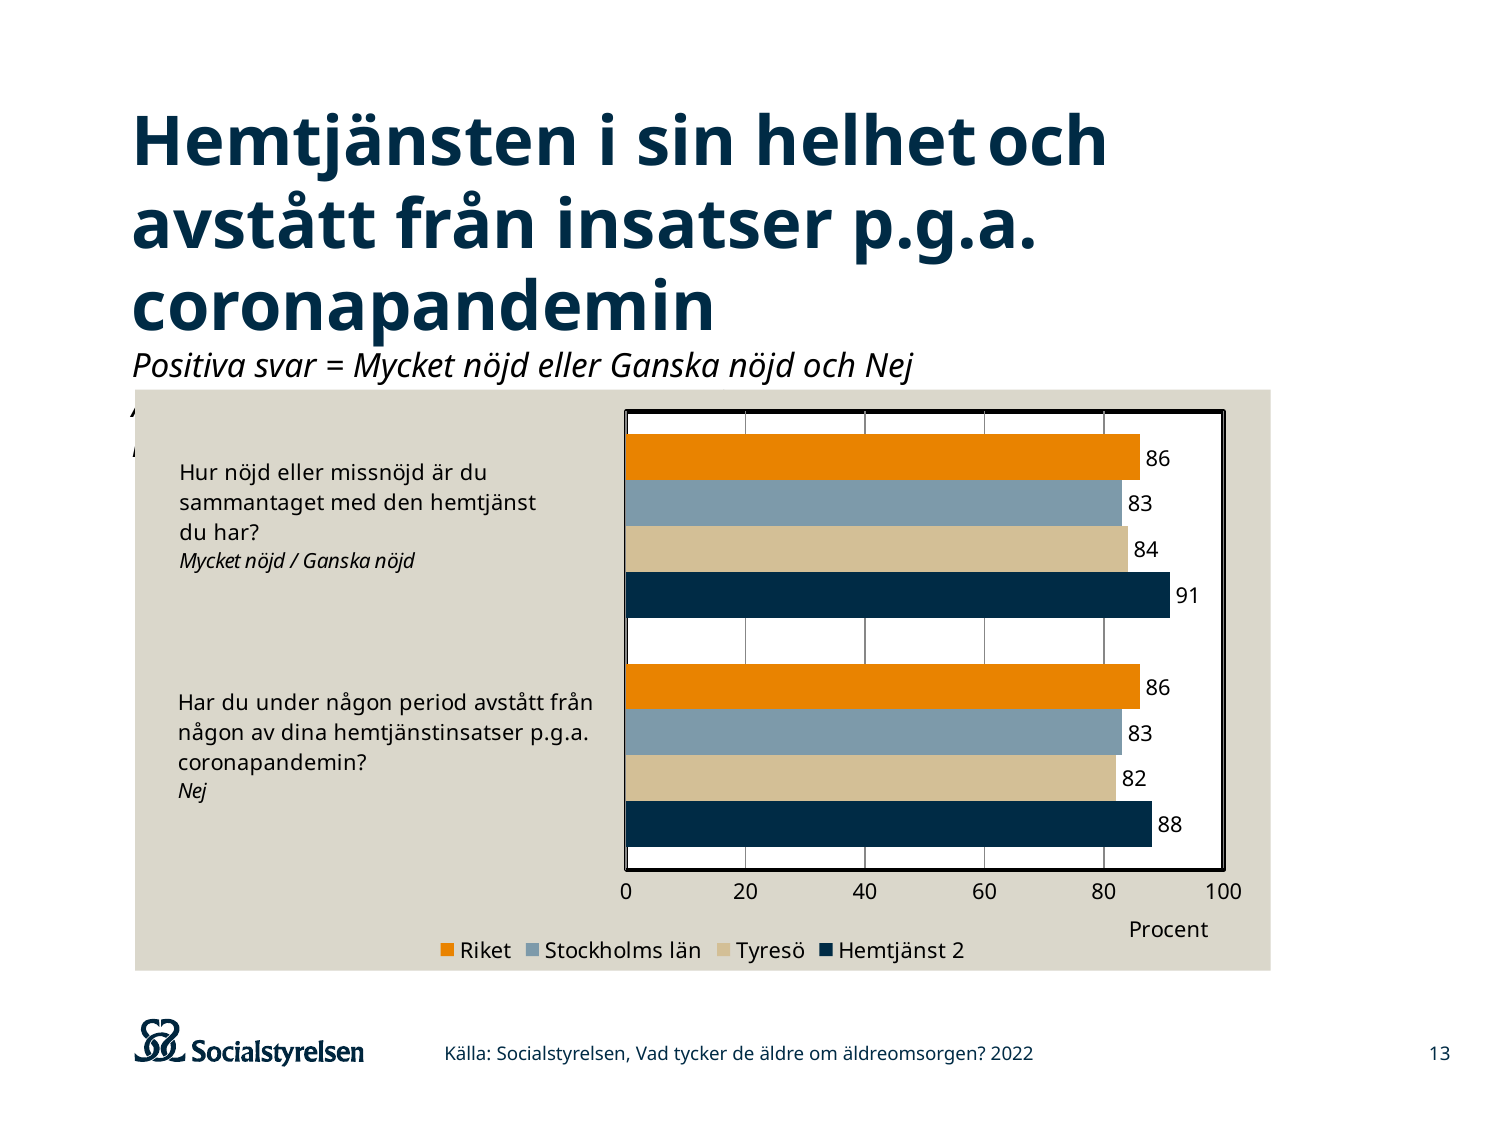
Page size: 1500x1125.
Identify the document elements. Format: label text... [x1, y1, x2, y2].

chart [134, 389, 1271, 971]
slide_number 13 [1379, 1032, 1451, 1077]
title Hemtjänsten i sin helhet och avstått från insatser p.g.a. coronapandemin Positiva svar = Mycket nöjd eller Ganska nöjd och Nej Andel positiva svar i verksamheten/området jämfört med kommunen, länet och riket [131, 97, 1365, 390]
footer Källa: Socialstyrelsen, Vad tycker de äldre om äldreomsorgen? 2022 [444, 1032, 1110, 1077]
